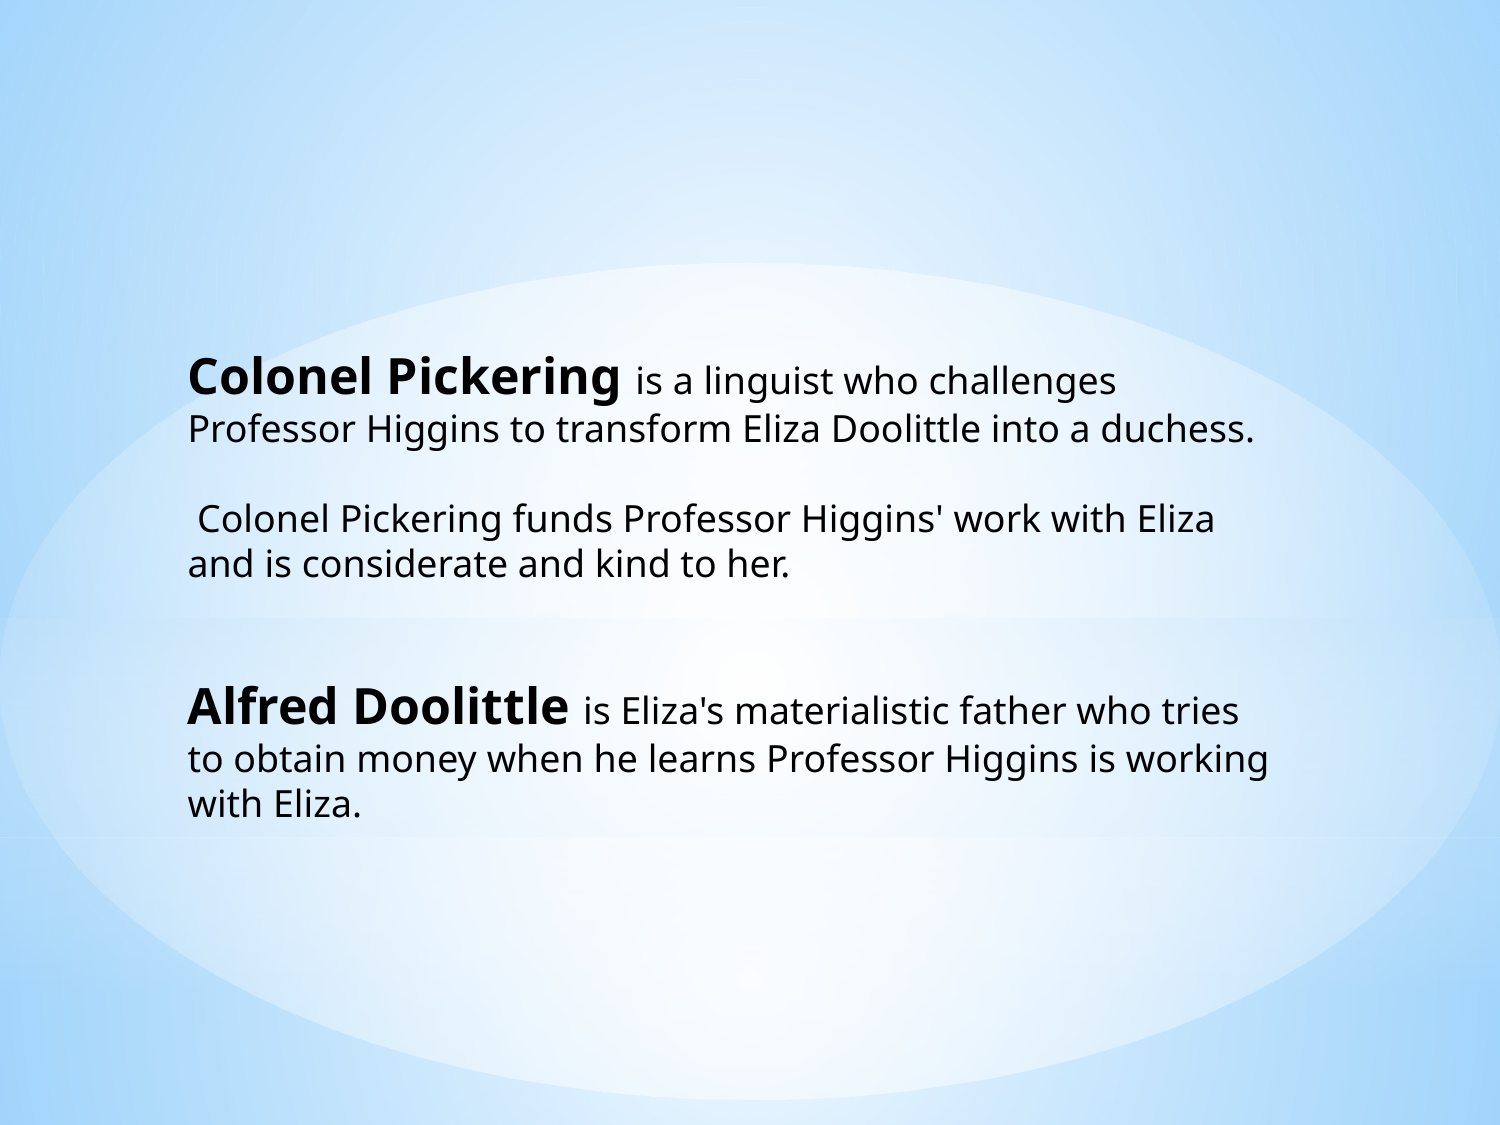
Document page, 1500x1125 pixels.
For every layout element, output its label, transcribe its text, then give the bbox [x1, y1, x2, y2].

text_box Colonel Pickering is a linguist who challenges Professor Higgins to transform Eliza Doolittle into a duchess. Colonel Pickering funds Professor Higgins' work with Eliza and is considerate and kind to her. Alfred Doolittle is Eliza's materialistic father who tries to obtain money when he learns Professor Higgins is working with Eliza. [172, 337, 1298, 833]
